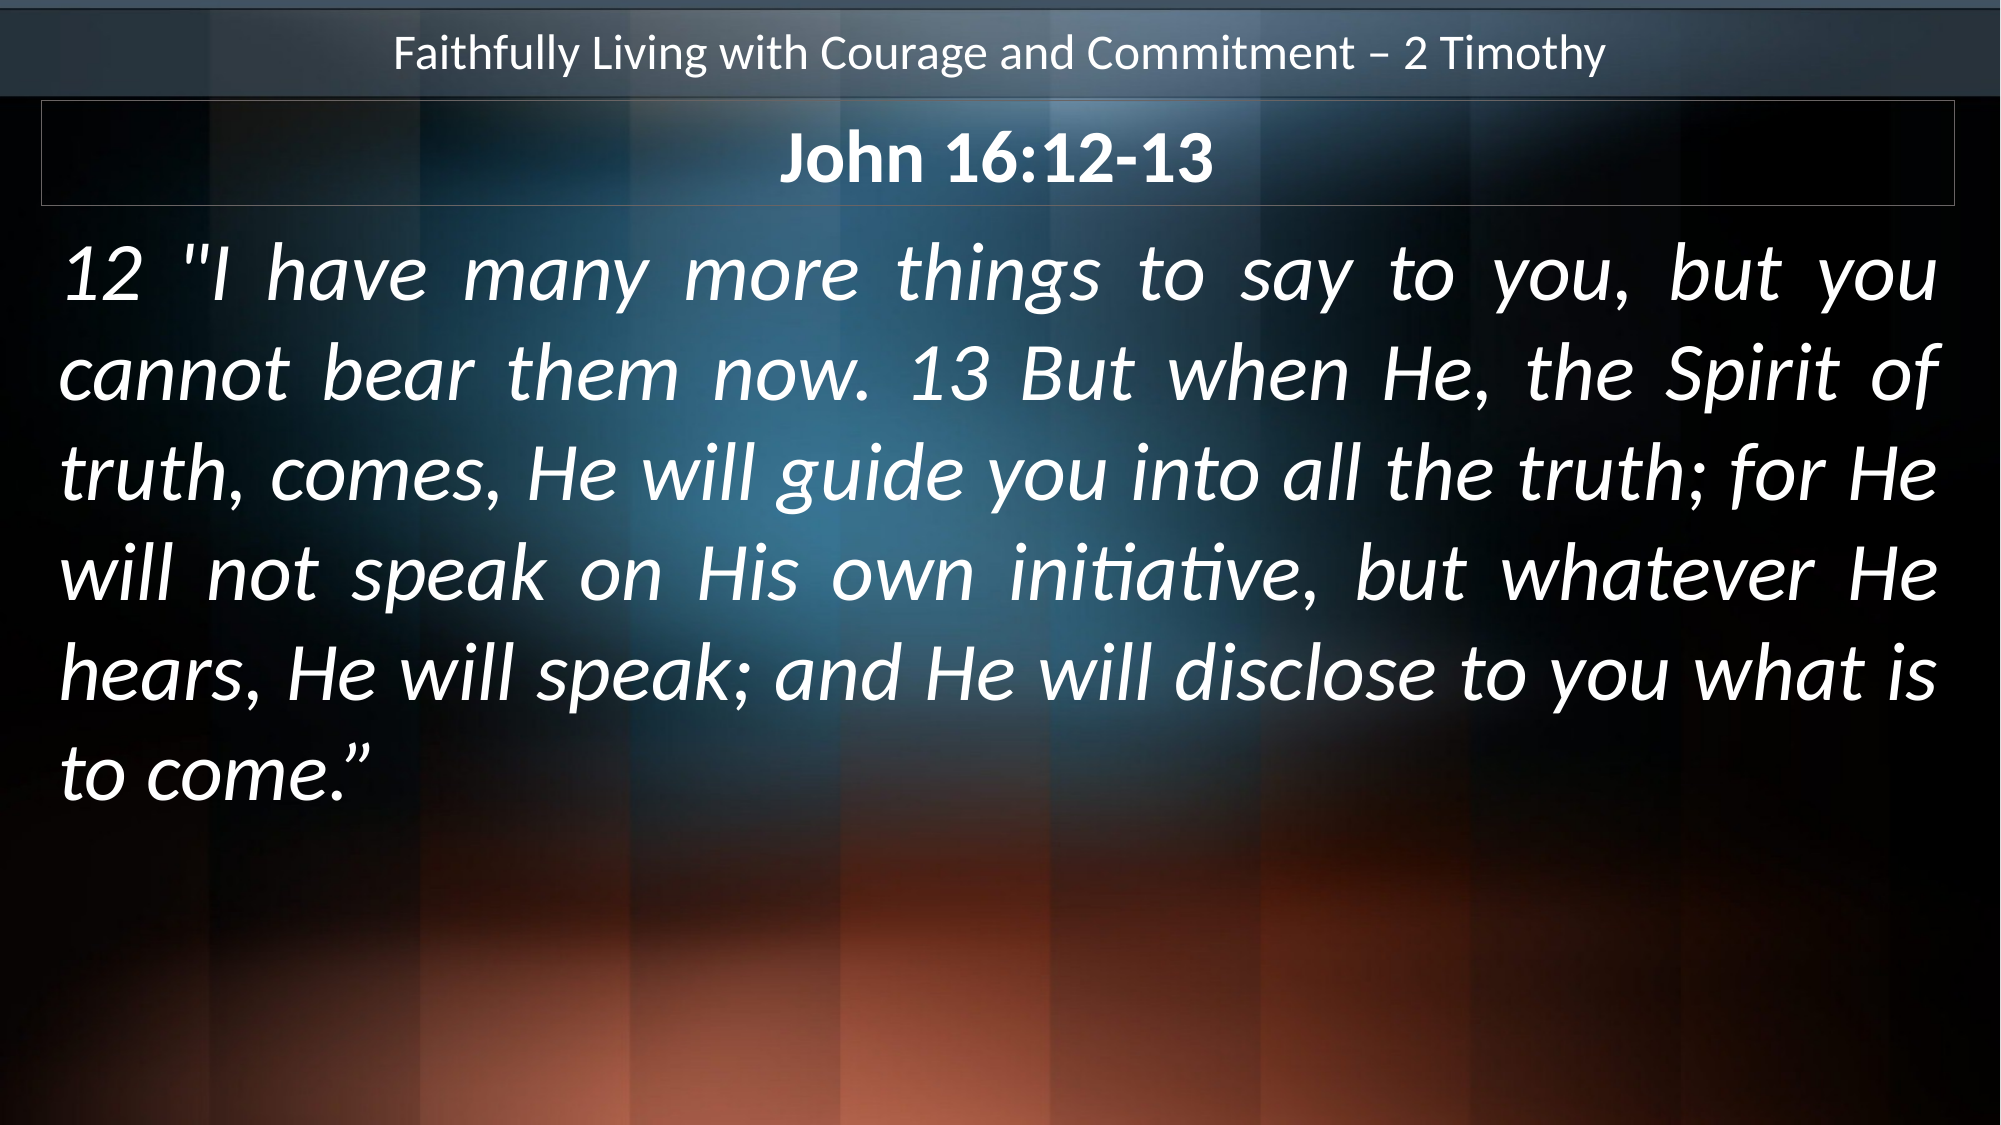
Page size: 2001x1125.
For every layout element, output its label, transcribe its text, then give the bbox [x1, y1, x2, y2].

text_box John 16:12-13 [41, 100, 1955, 206]
subtitle Faithfully Living with Courage and Commitment – 2 Timothy [249, 18, 1750, 100]
text_box 12 "I have many more things to say to you, but you cannot bear them now. 13 But when He, the Spirit of truth, comes, He will guide you into all the truth; for He will not speak on His own initiative, but whatever He hears, He will speak; and He will disclose to you what is to come.” [43, 209, 1957, 825]
picture [0, 0, 2001, 1125]
